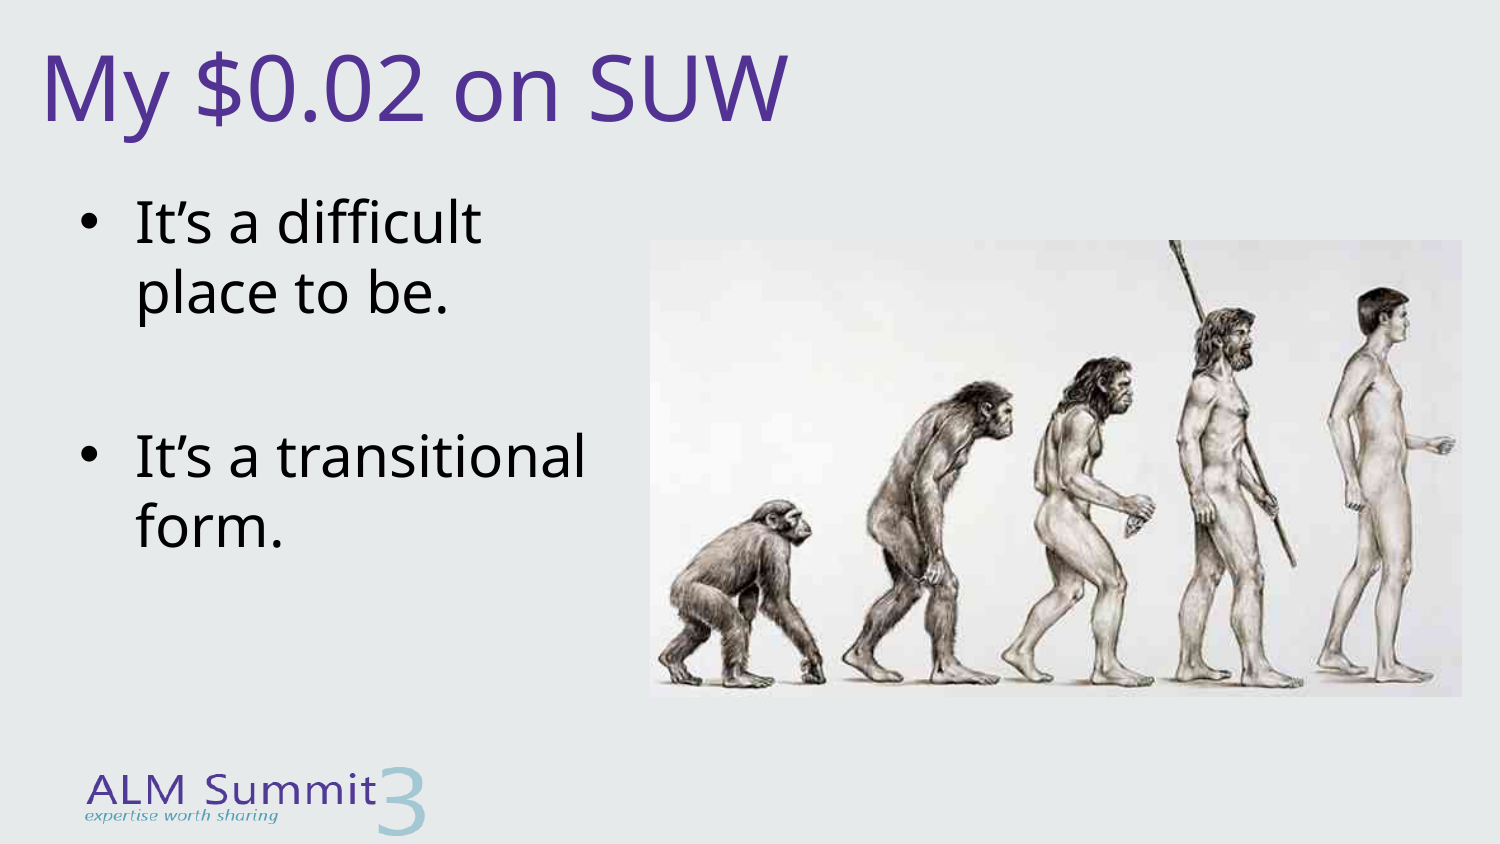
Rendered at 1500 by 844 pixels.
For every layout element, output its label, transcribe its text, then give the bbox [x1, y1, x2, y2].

list It’s a difficult place to be. It’s a transitional form. [64, 178, 613, 760]
picture [75, 760, 441, 843]
title My $0.02 on SUW [24, 34, 1475, 135]
picture [649, 240, 1462, 698]
